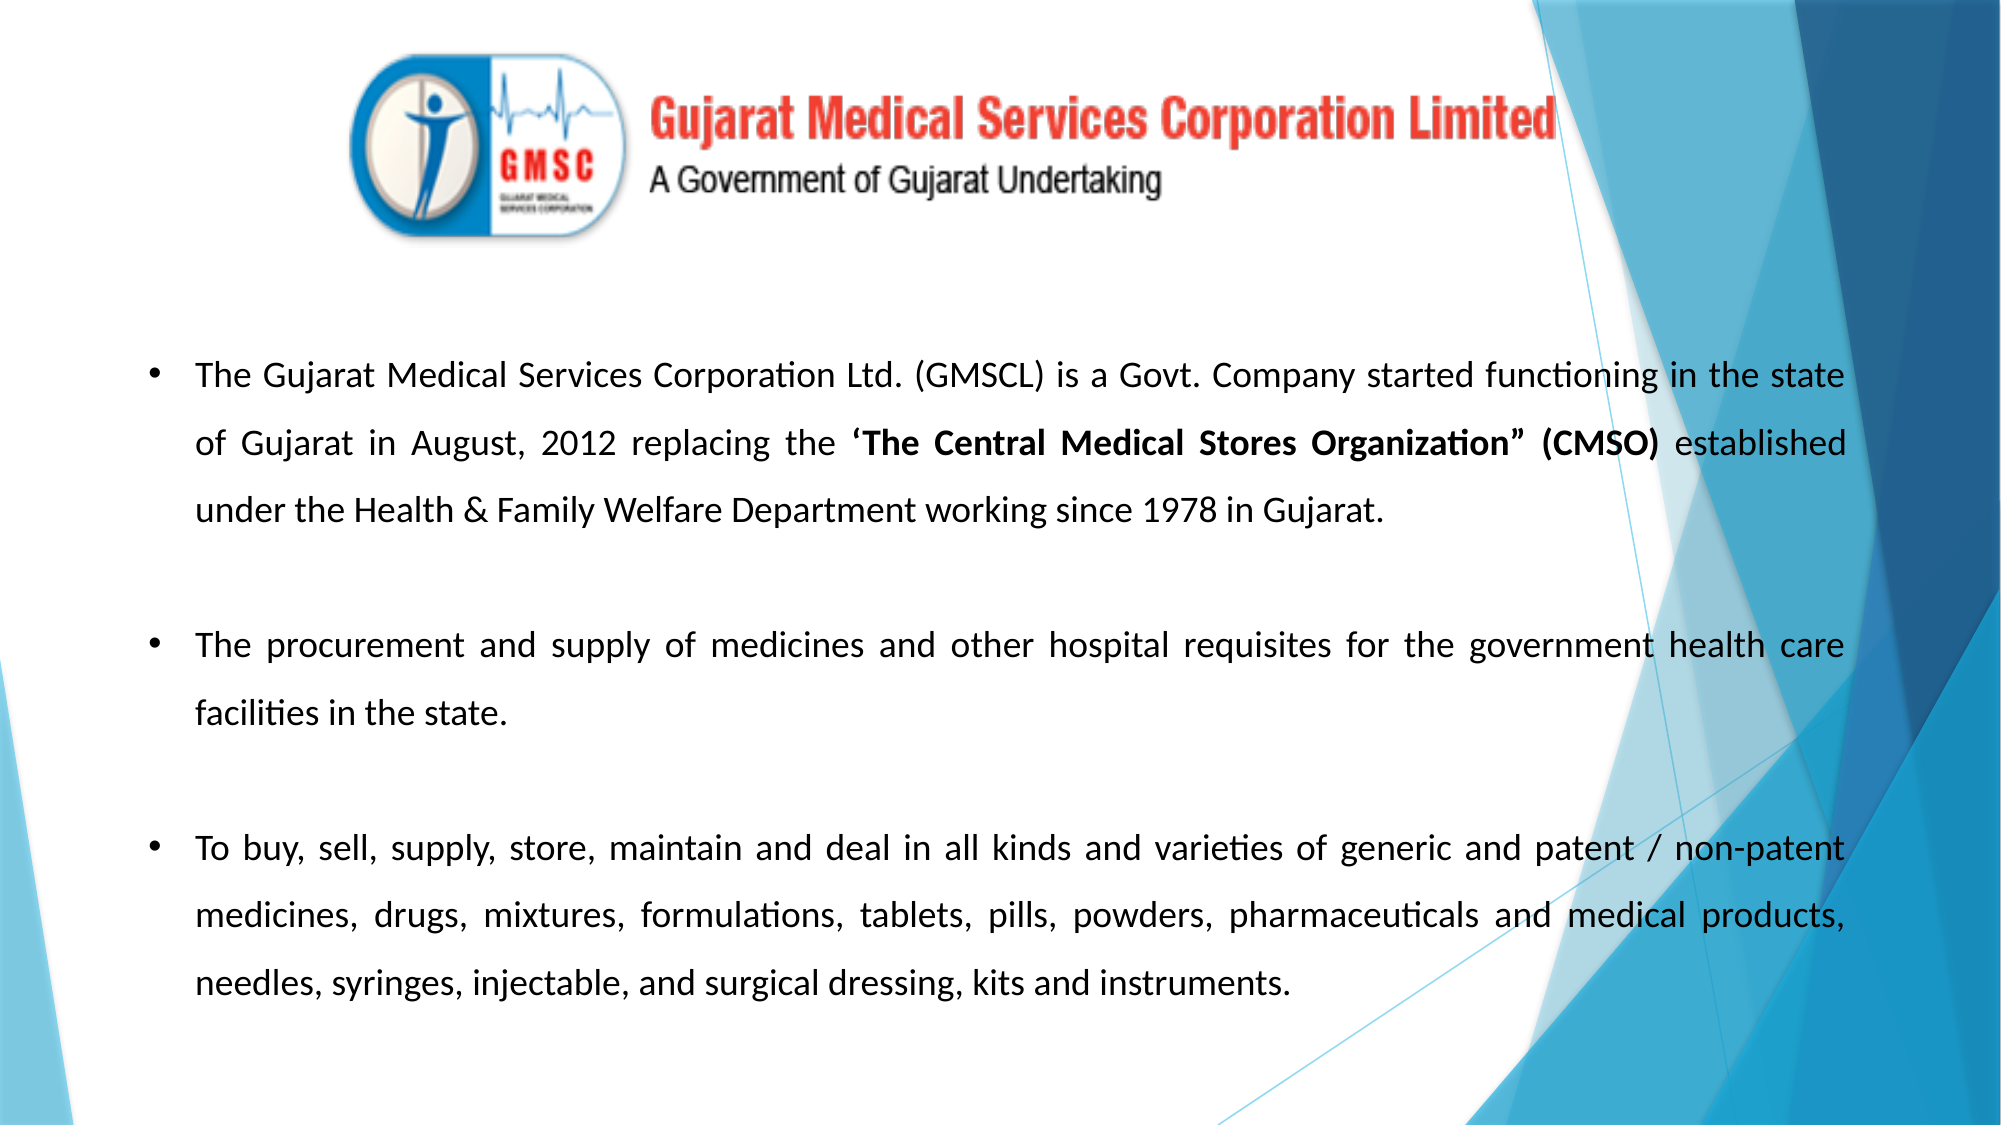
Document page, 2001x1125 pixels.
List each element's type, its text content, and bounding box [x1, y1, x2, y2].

picture [346, 49, 1557, 248]
text_box The Gujarat Medical Services Corporation Ltd. (GMSCL) is a Govt. Company started functioning in the state of Gujarat in August, 2012 replacing the ‘The Central Medical Stores Organization” (CMSO) established under the Health & Family Welfare Department working since 1978 in Gujarat. The procurement and supply of medicines and other hospital requisites for the government health care facilities in the state. To buy, sell, supply, store, maintain and deal in all kinds and varieties of generic and patent / non-patent medicines, drugs, mixtures, formulations, tablets, pills, powders, pharmaceuticals and medical products, needles, syringes, injectable, and surgical dressing, kits and instruments. [133, 320, 1863, 1078]
